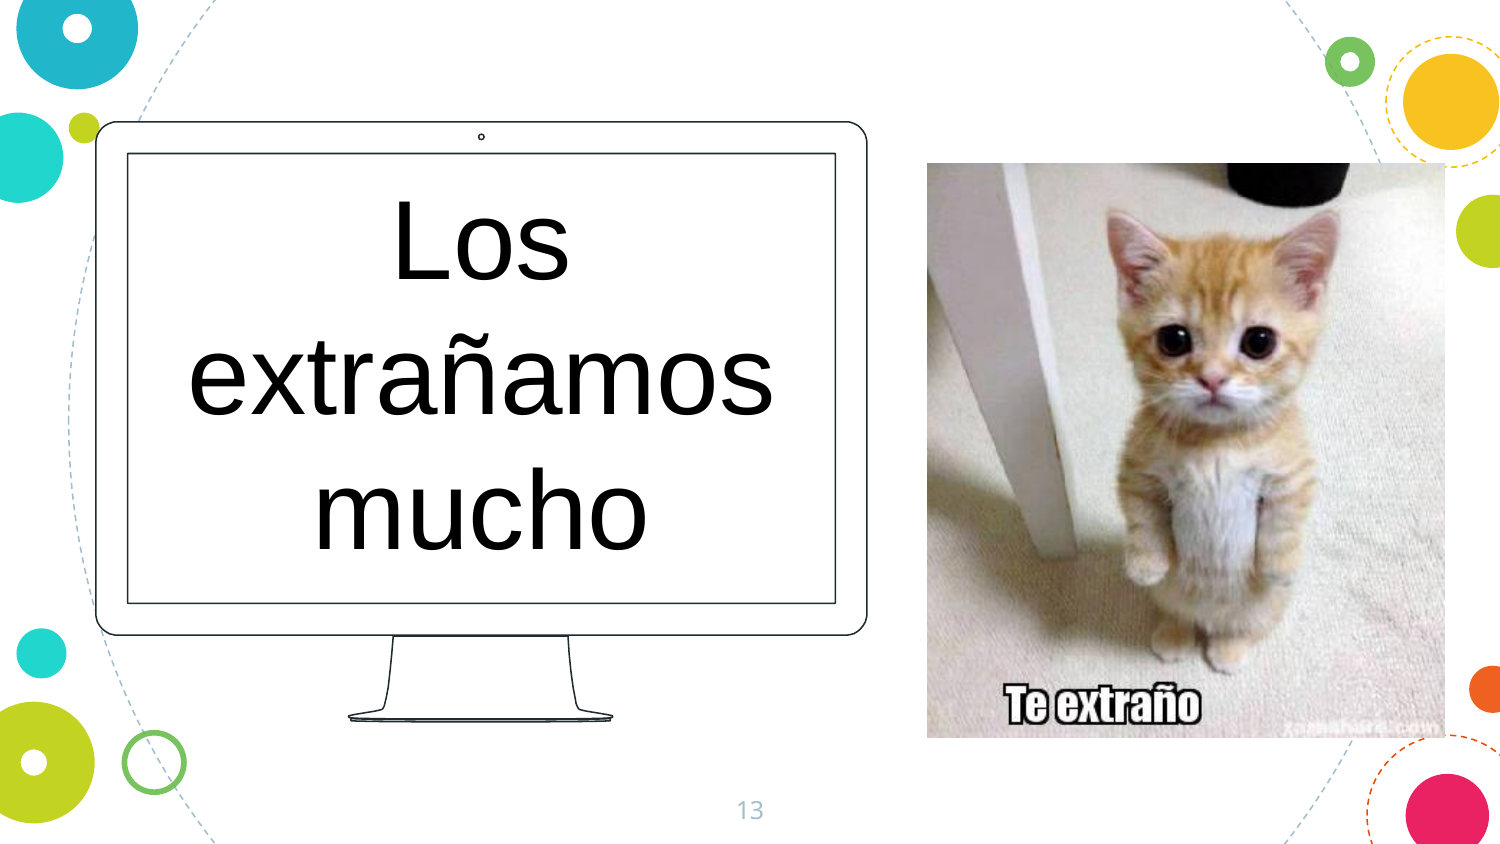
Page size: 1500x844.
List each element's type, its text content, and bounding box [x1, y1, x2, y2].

text_box [95, 121, 867, 722]
picture [927, 163, 1445, 738]
slide_number 13 [711, 779, 789, 844]
text_box Los extrañamos mucho [139, 214, 824, 572]
